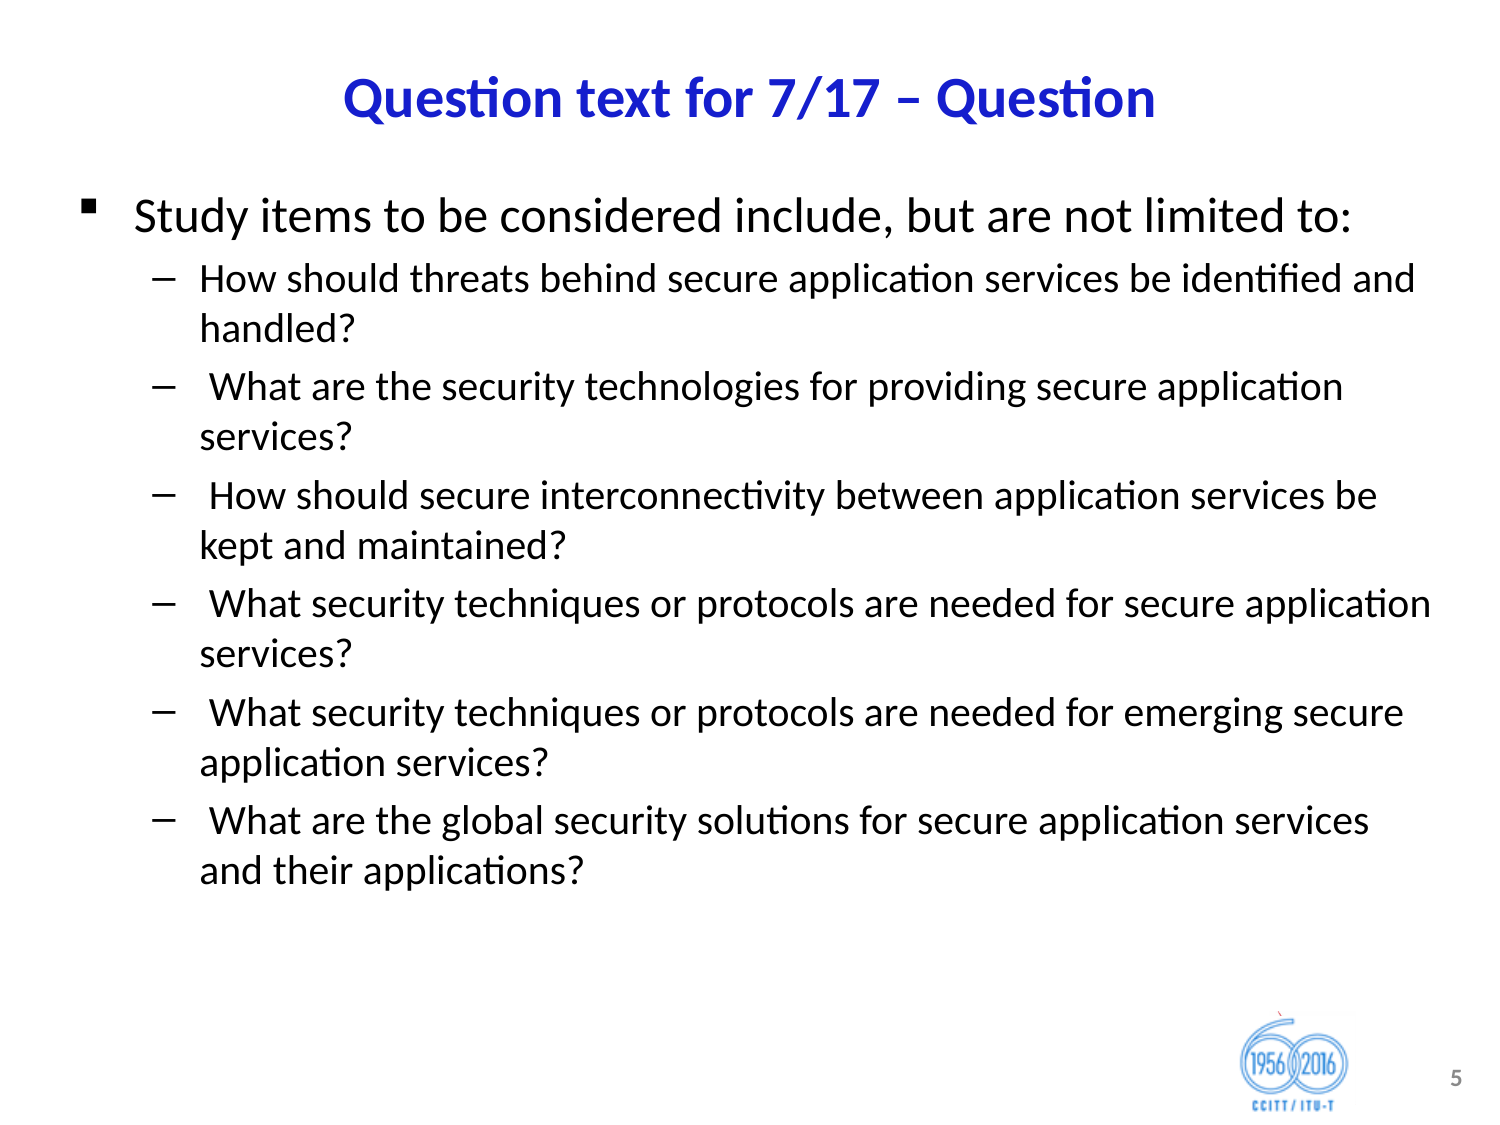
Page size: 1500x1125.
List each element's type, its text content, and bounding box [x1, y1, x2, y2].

slide_number 5 [1127, 1046, 1478, 1107]
picture [1234, 1107, 1355, 1115]
list Study items to be considered include, but are not limited to: How should threats behind secure application services be identified and handled? What are the security technologies for providing secure application services? How should secure interconnectivity between application services be kept and maintained? What security techniques or protocols are needed for secure application services? What security techniques or protocols are needed for emerging secure application services? What are the global security solutions for secure application services and their applications? [62, 174, 1459, 929]
picture [1234, 1011, 1356, 1046]
title Question text for 7/17 – Question [0, 0, 1500, 188]
